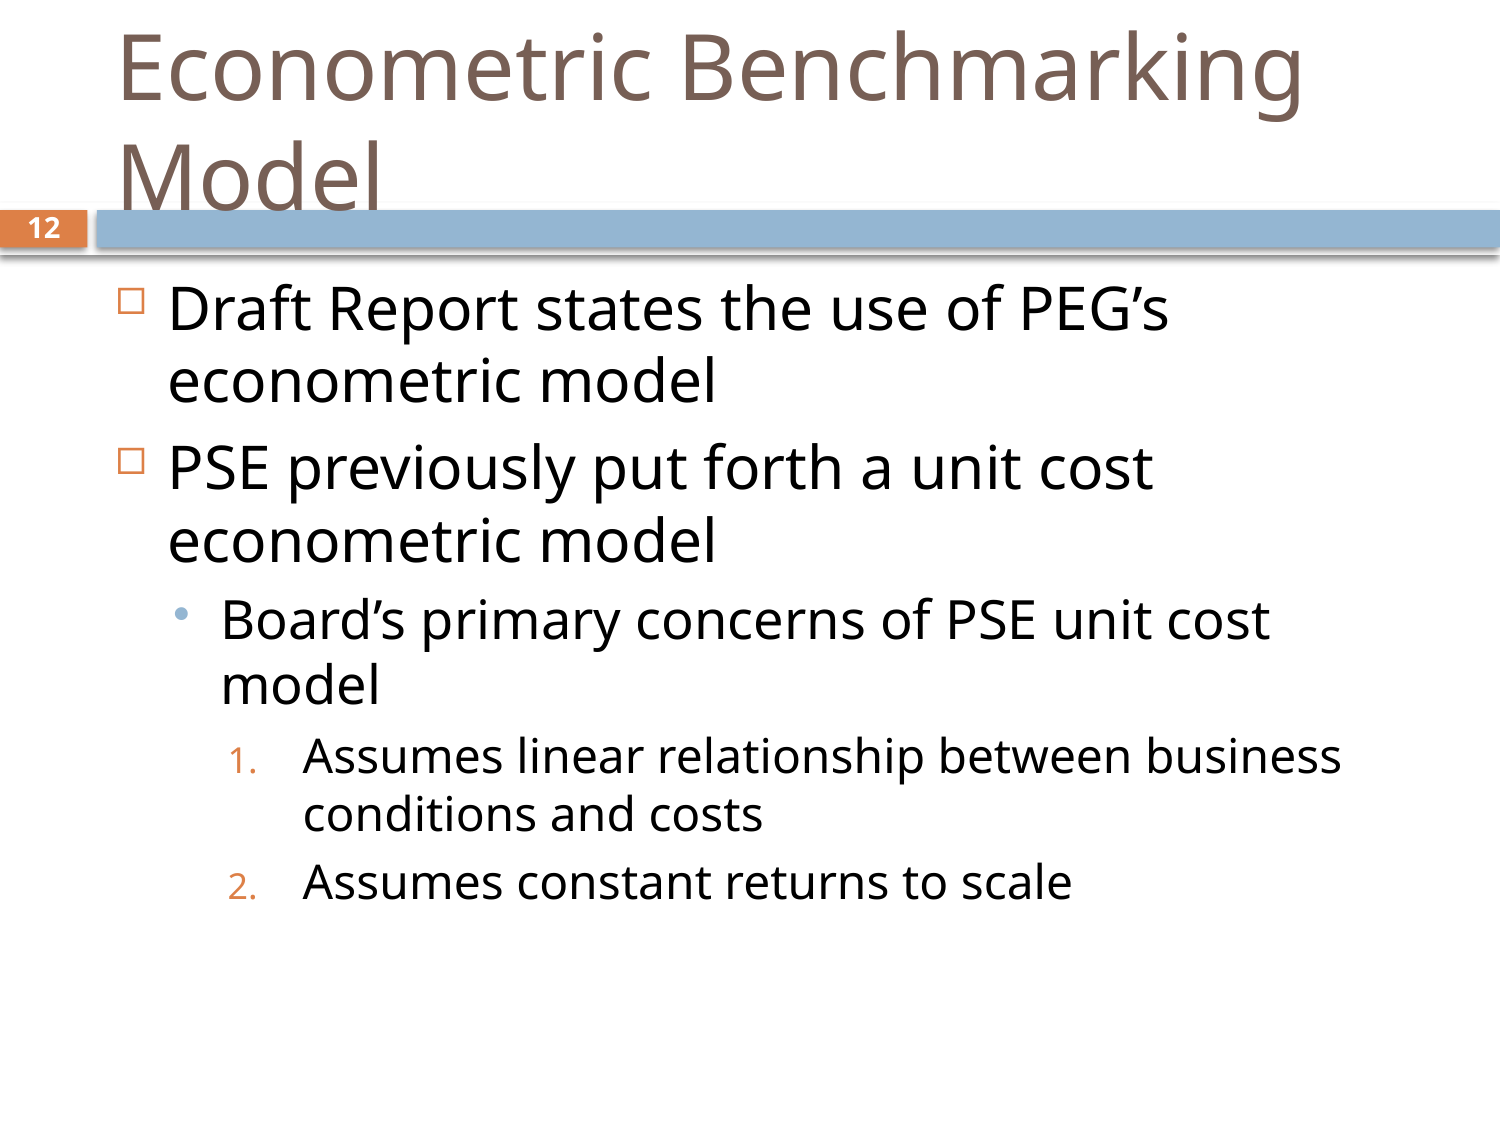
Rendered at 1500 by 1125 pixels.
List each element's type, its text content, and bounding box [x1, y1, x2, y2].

slide_number 12 [0, 208, 88, 249]
list Draft Report states the use of PEG’s econometric model PSE previously put forth a unit cost econometric model Board’s primary concerns of PSE unit cost model Assumes linear relationship between business conditions and costs Assumes constant returns to scale [100, 262, 1438, 1000]
title Econometric Benchmarking Model [100, 37, 1438, 200]
